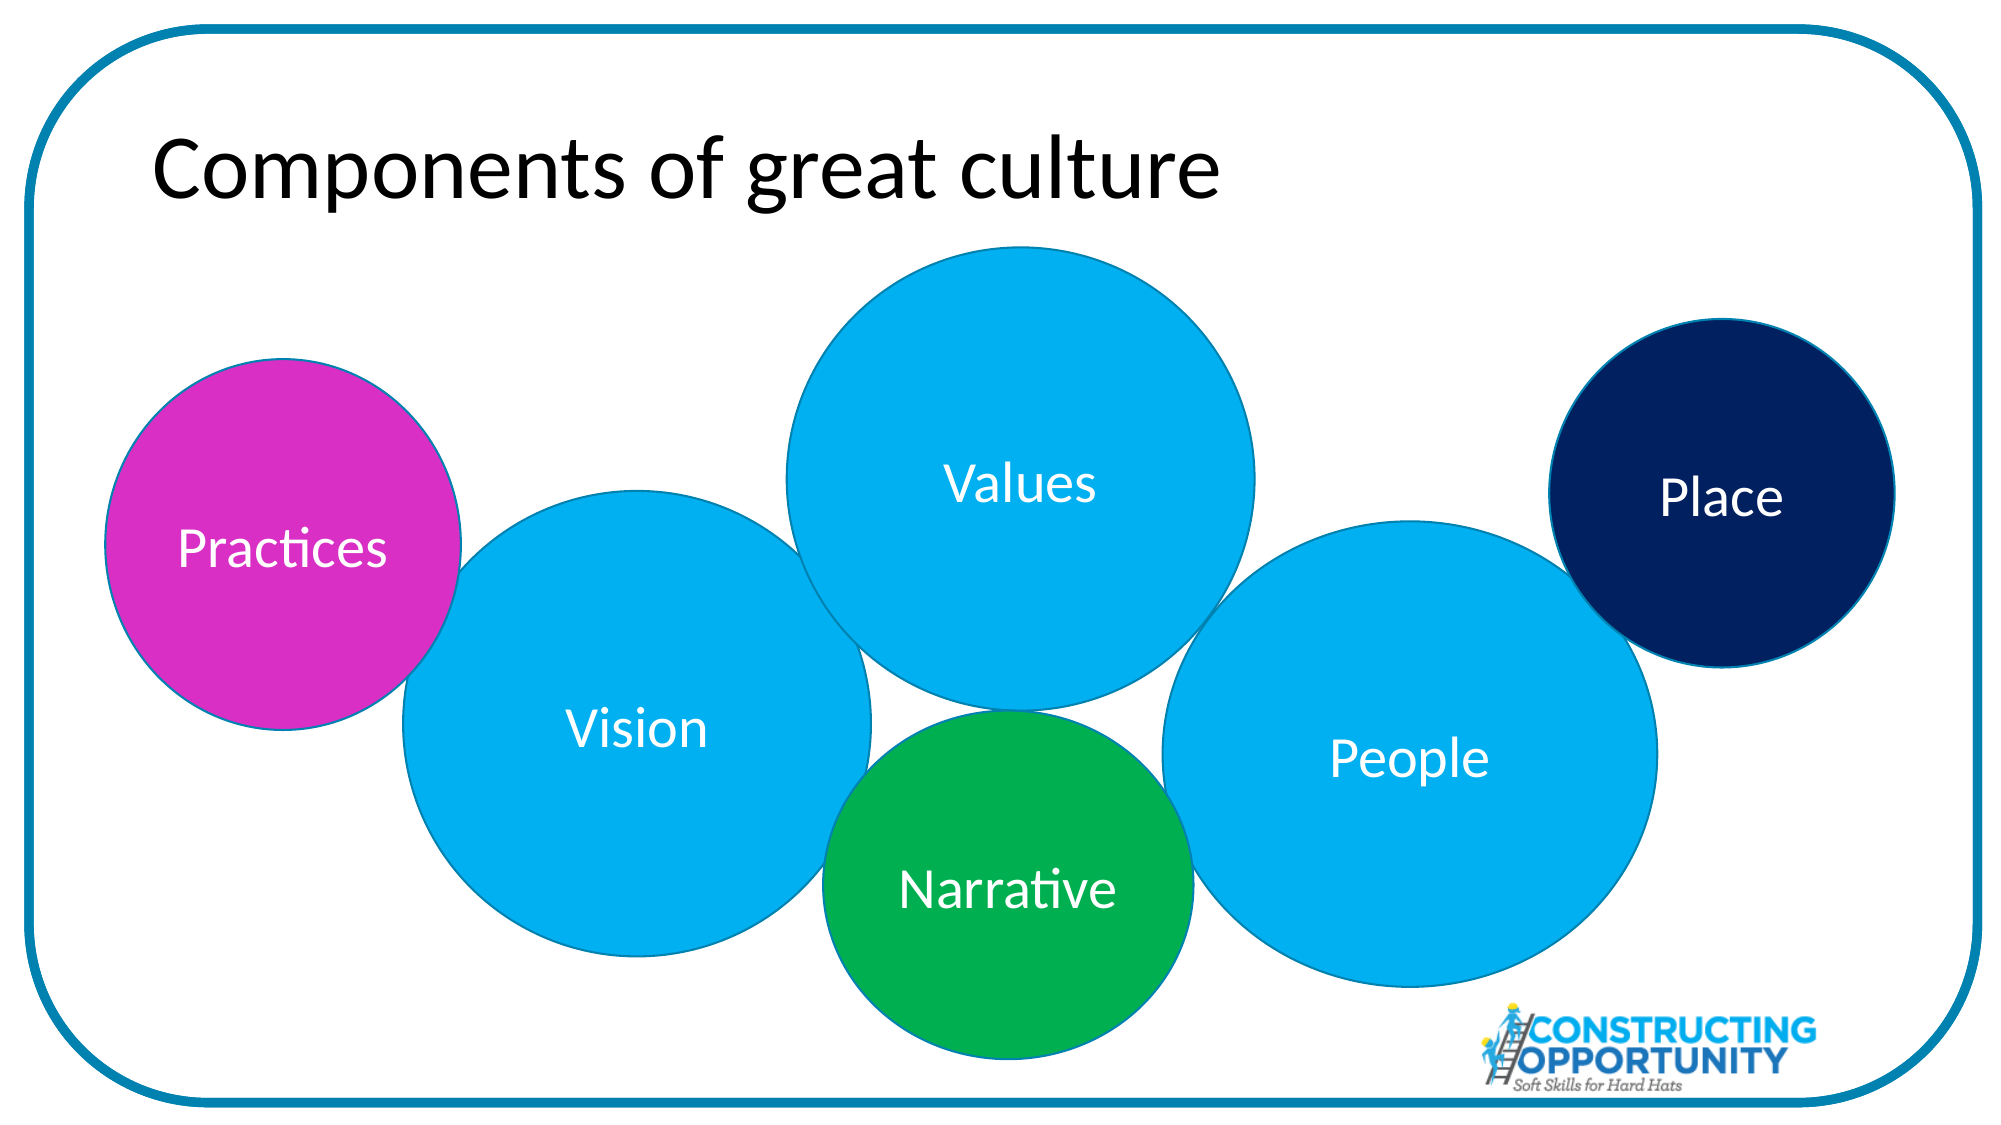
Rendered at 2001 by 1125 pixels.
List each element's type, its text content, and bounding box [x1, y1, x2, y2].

picture [1460, 1060, 1831, 1097]
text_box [105, 247, 1895, 1060]
title Components of great culture [137, 59, 1863, 247]
